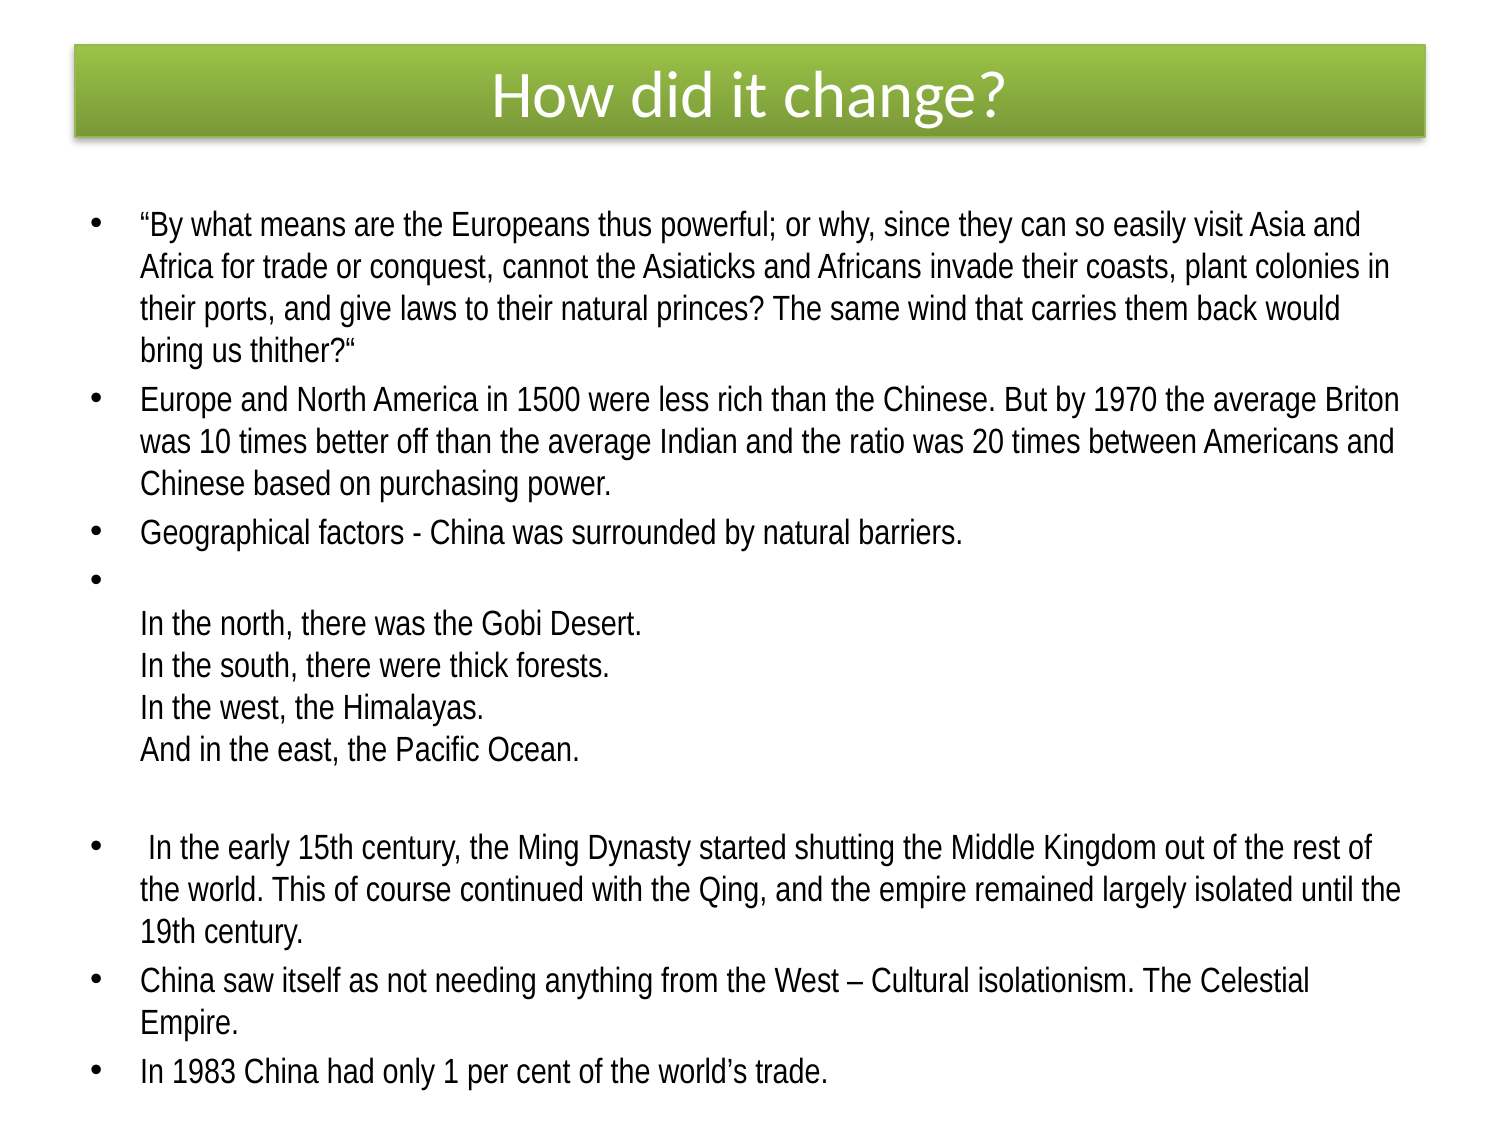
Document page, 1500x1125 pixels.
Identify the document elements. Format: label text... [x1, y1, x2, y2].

title How did it change? [74, 44, 1426, 138]
list “By what means are the Europeans thus powerful; or why, since they can so easily visit Asia and Africa for trade or conquest, cannot the Asiaticks and Africans invade their coasts, plant colonies in their ports, and give laws to their natural princes? The same wind that carries them back would bring us thither?“ Europe and North America in 1500 were less rich than the Chinese. But by 1970 the average Briton was 10 times better off than the average Indian and the ratio was 20 times between Americans and Chinese based on purchasing power. Geographical factors - China was surrounded by natural barriers. In the north, there was the Gobi Desert. In the south, there were thick forests. In the west, the Himalayas. And in the east, the Pacific Ocean. In the early 15th century, the Ming Dynasty started shutting the Middle Kingdom out of the rest of the world. This of course continued with the Qing, and the empire remained largely isolated until the 19th century. China saw itself as not needing anything from the West – Cultural isolationism. The Celestial Empire. In 1983 China had only 1 per cent of the world’s trade. [75, 172, 1425, 1125]
